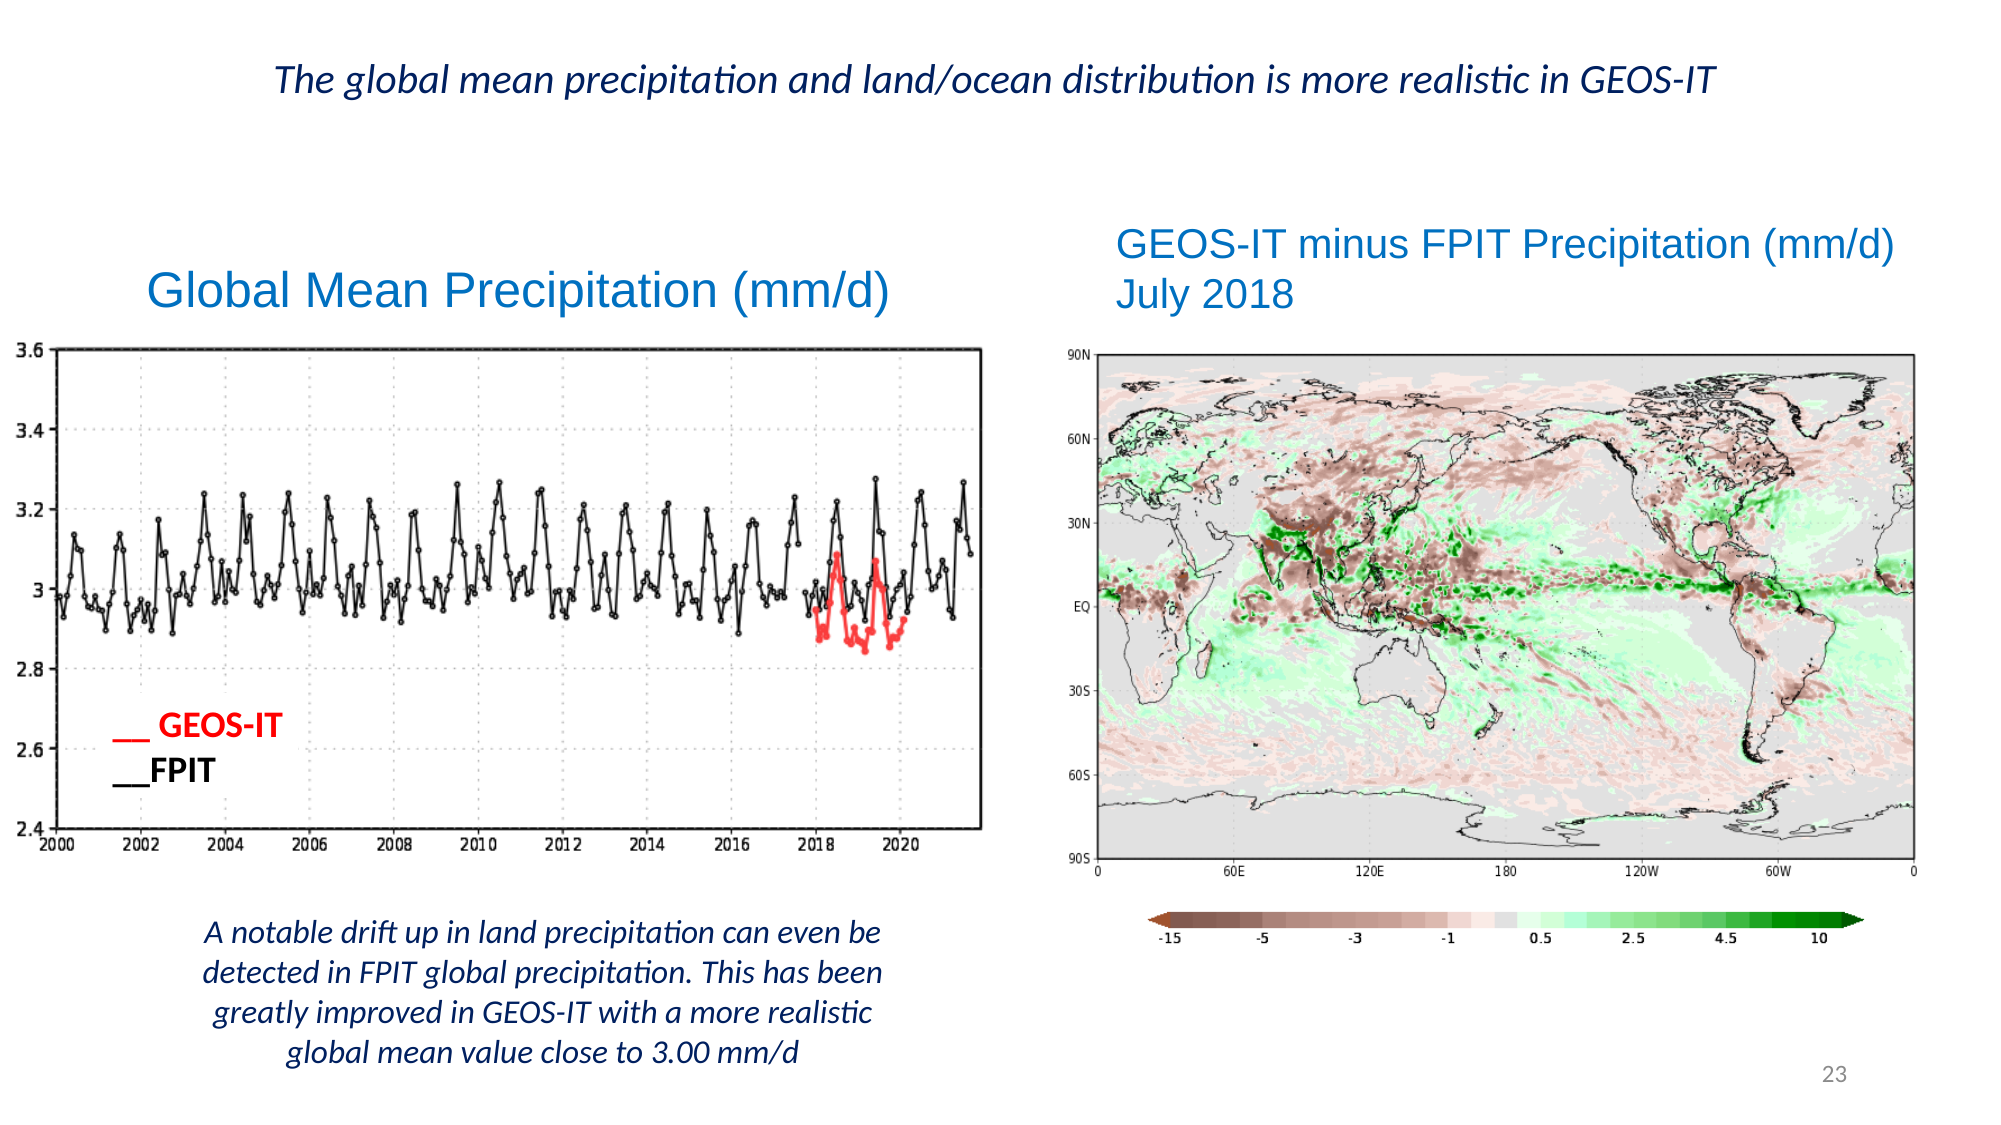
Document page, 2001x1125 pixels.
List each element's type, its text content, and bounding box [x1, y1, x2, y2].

text_box GEOS-IT minus FPIT Precipitation (mm/d) July 2018 [1101, 209, 1911, 250]
text_box A notable drift up in land precipitation can even be detected in FPIT global precipitation. This has been greatly improved in GEOS-IT with a more realistic global mean value close to 3.00 mm/d [187, 1015, 899, 1077]
slide_number 23 [1412, 1042, 1863, 1103]
text_box The global mean precipitation and land/ocean distribution is more realistic in GEOS-IT [258, 44, 1742, 110]
picture [0, 110, 1000, 1015]
picture [1057, 250, 1955, 964]
